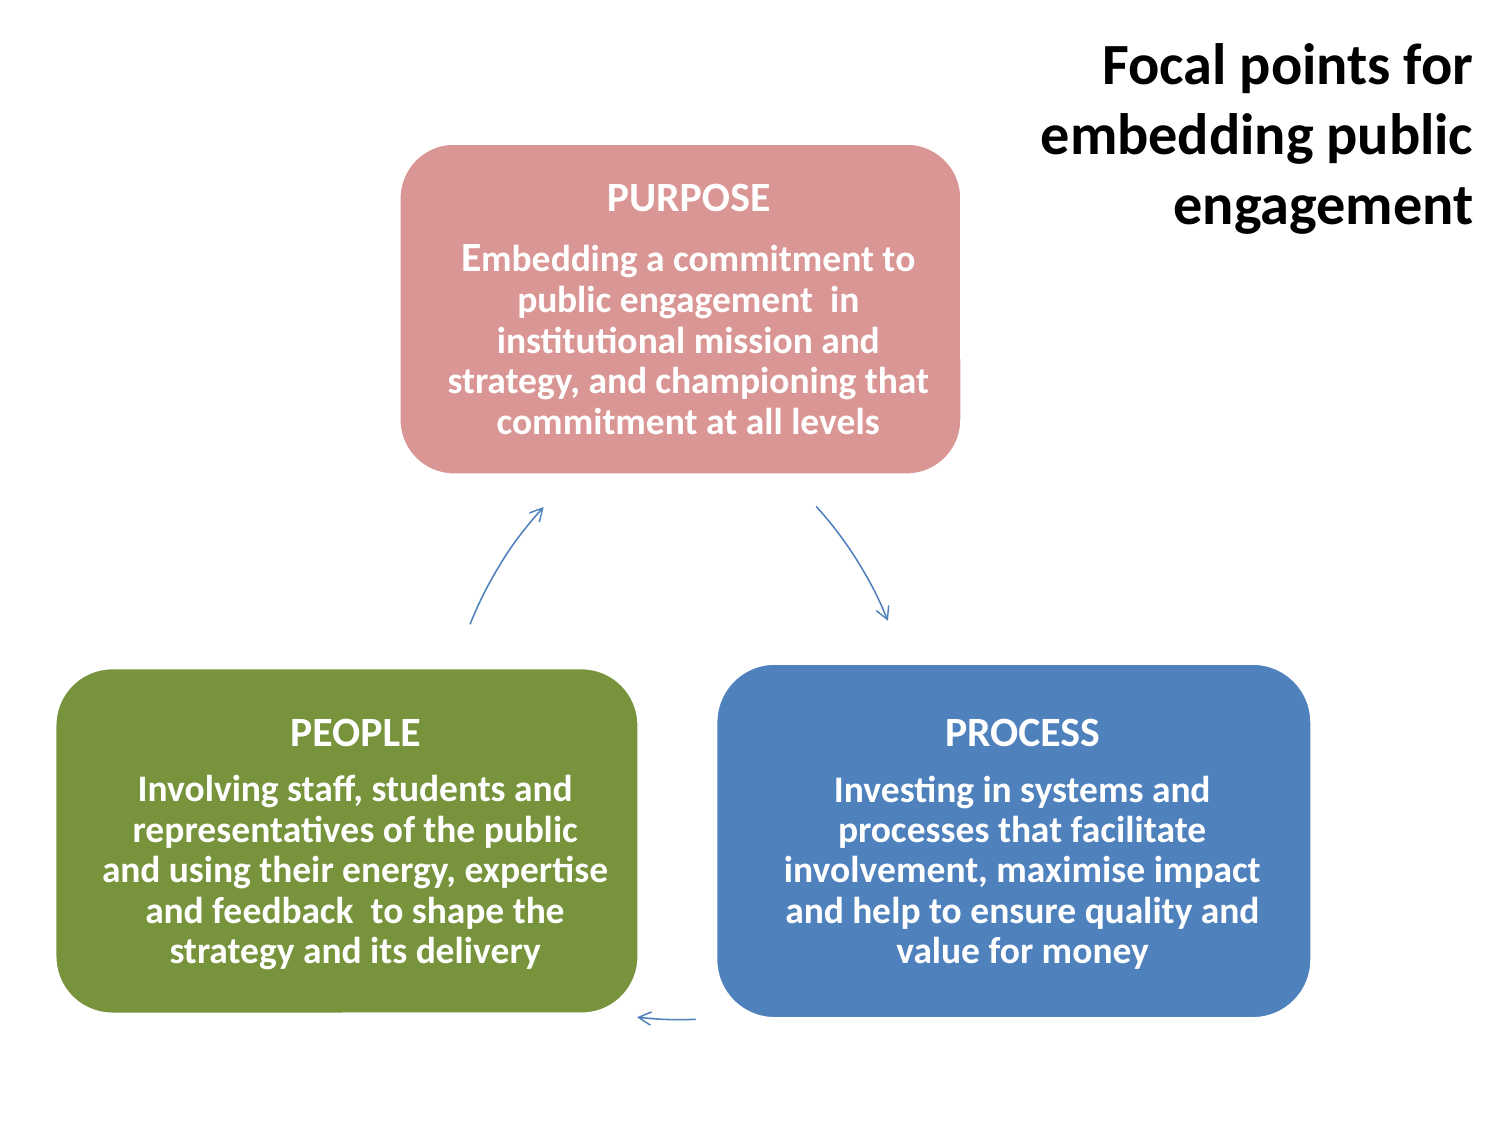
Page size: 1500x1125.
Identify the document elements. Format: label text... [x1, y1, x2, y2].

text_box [85, 77, 1282, 1047]
text_box Focal points for embedding public engagement [843, 19, 1489, 244]
